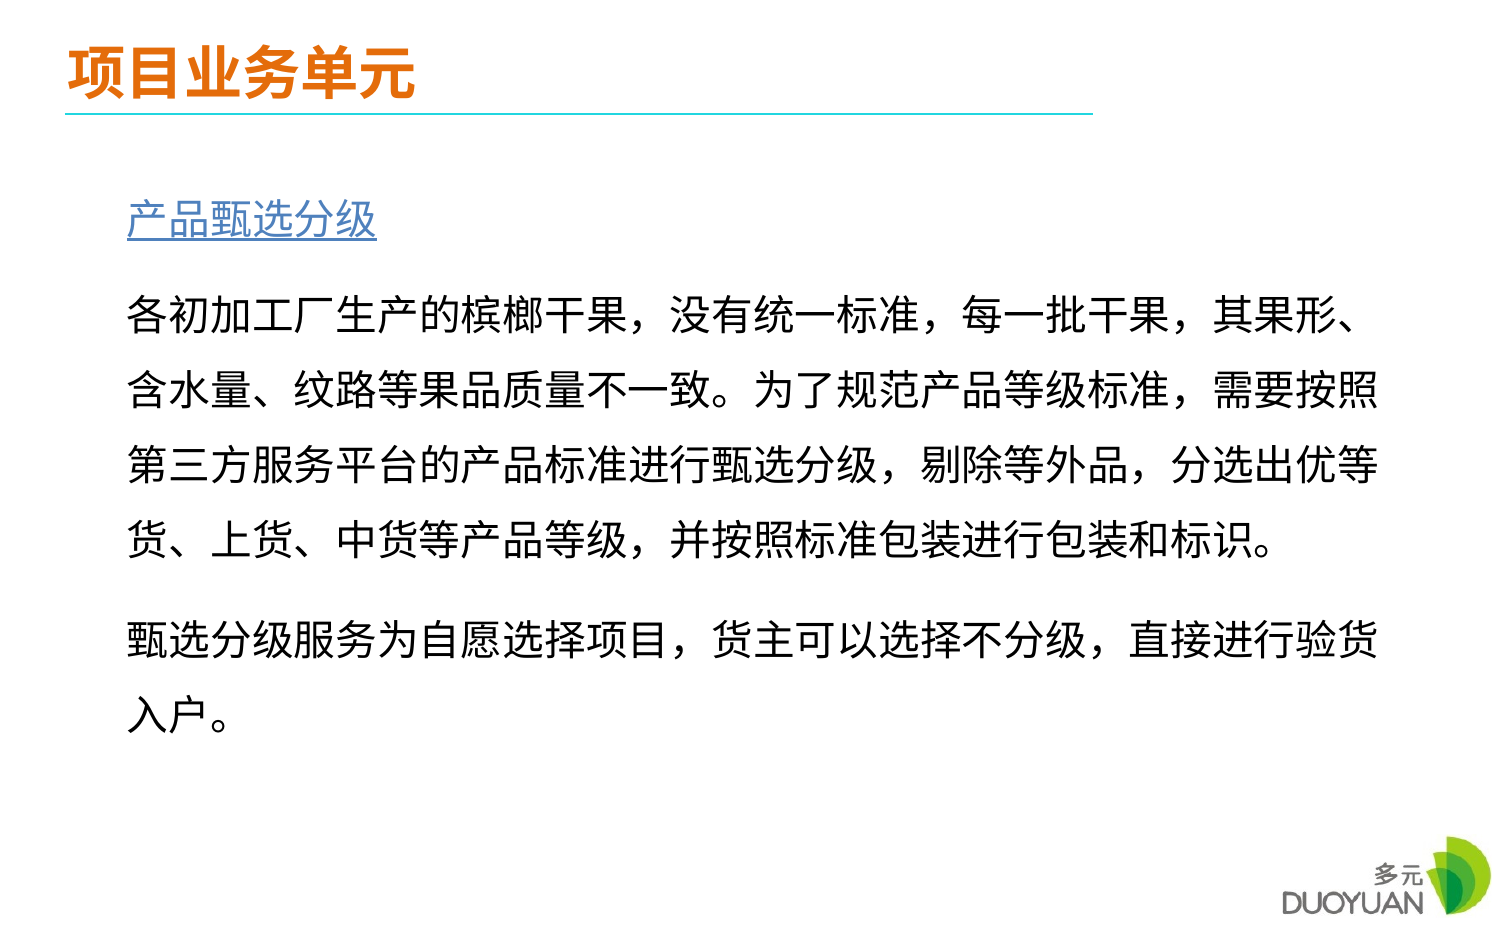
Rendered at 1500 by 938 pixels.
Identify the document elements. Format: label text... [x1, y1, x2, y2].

text_box 各初加工厂生产的槟榔干果，没有统一标准，每一批干果，其果形、含水量、纹路等果品质量不一致。为了规范产品等级标准，需要按照第三方服务平台的产品标准进行甄选分级，剔除等外品，分选出优等货、上货、中货等产品等级，并按照标准包装进行包装和标识。 甄选分级服务为自愿选择项目，货主可以选择不分级，直接进行验货入户。 [112, 256, 1424, 746]
text_box 项目业务单元 [53, 28, 1093, 114]
picture [1281, 834, 1492, 918]
text_box 产品甄选分级 [112, 185, 1258, 250]
